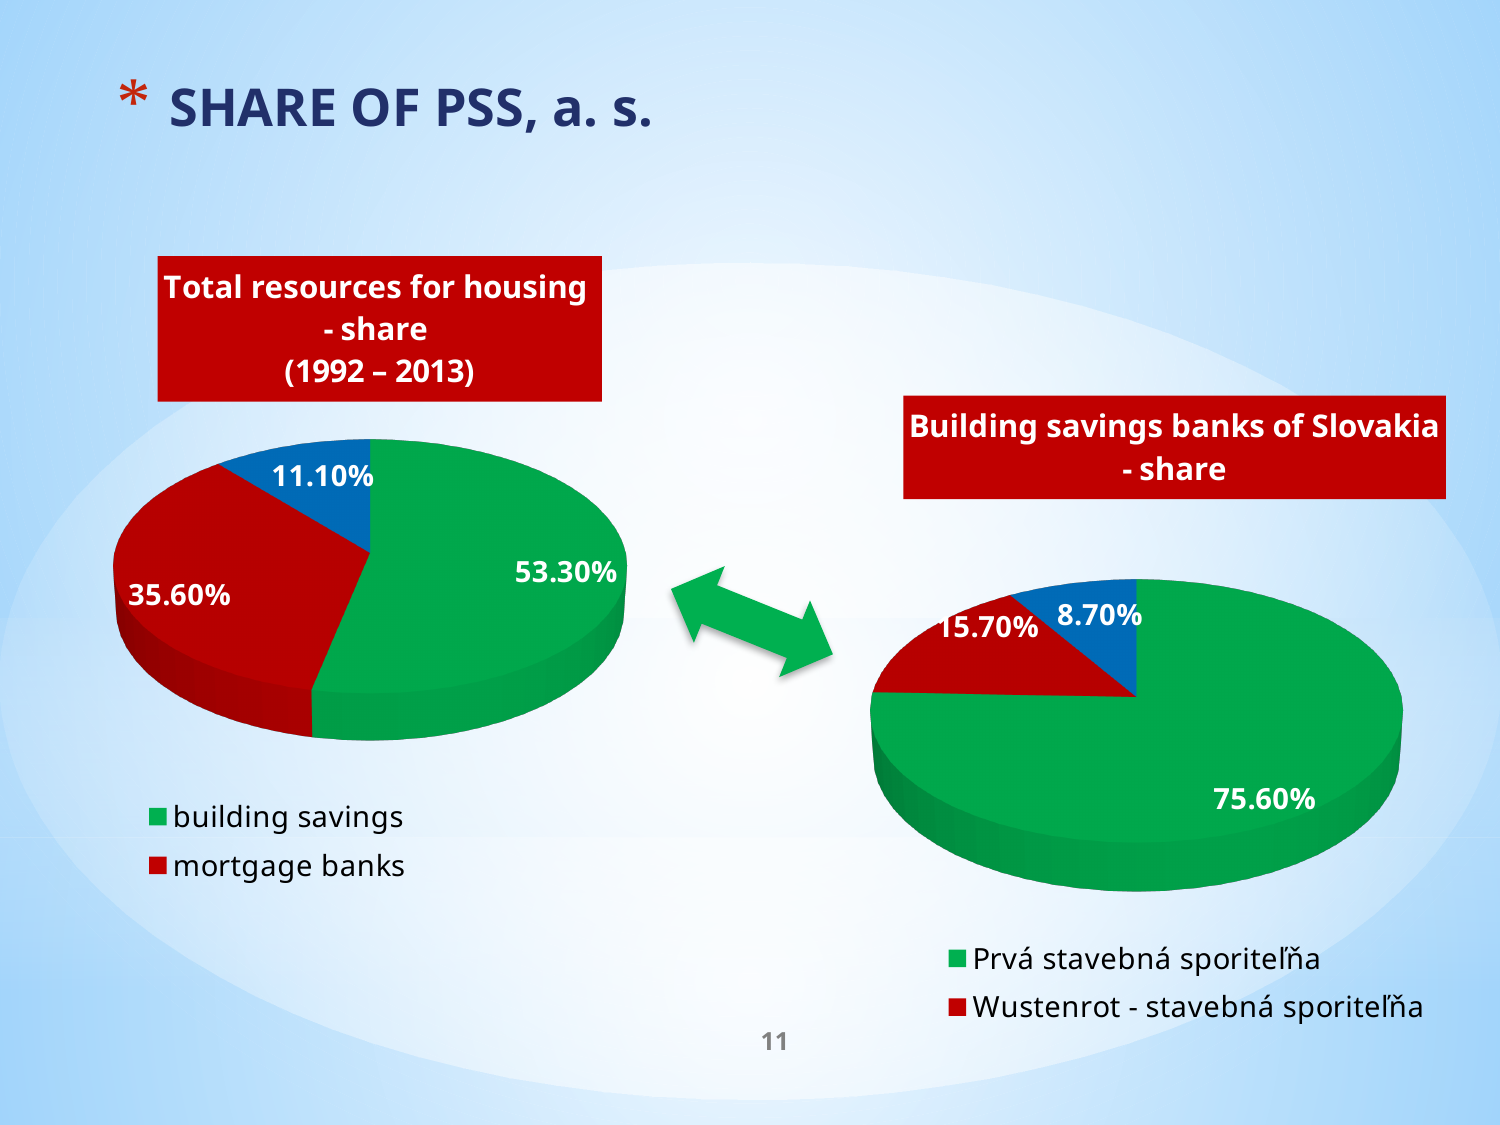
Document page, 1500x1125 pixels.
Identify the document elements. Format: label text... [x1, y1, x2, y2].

slide_number 11 [624, 1012, 925, 1073]
text_box SHARE OF PSS, a. s. [102, 66, 1390, 214]
chart [0, 243, 1500, 1053]
